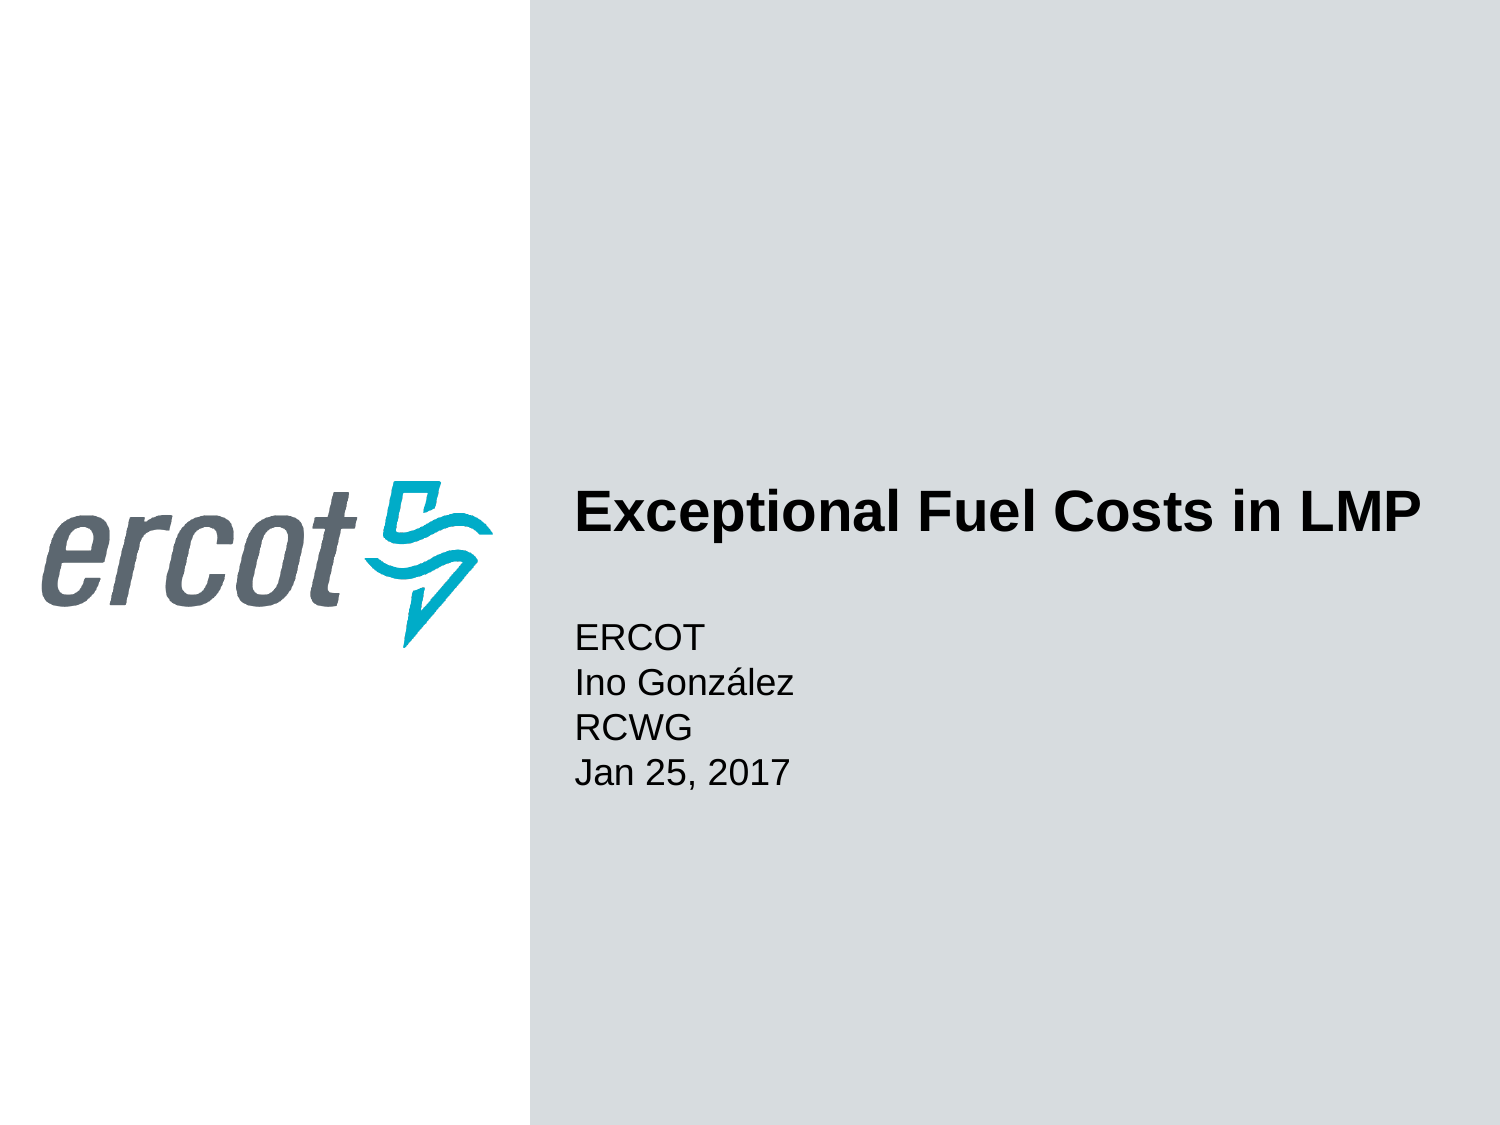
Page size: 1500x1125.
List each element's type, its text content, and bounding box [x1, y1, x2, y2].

text_box Exceptional Fuel Costs in LMP ERCOT Ino González RCWG Jan 25, 2017 [559, 395, 1486, 801]
picture [32, 471, 501, 654]
